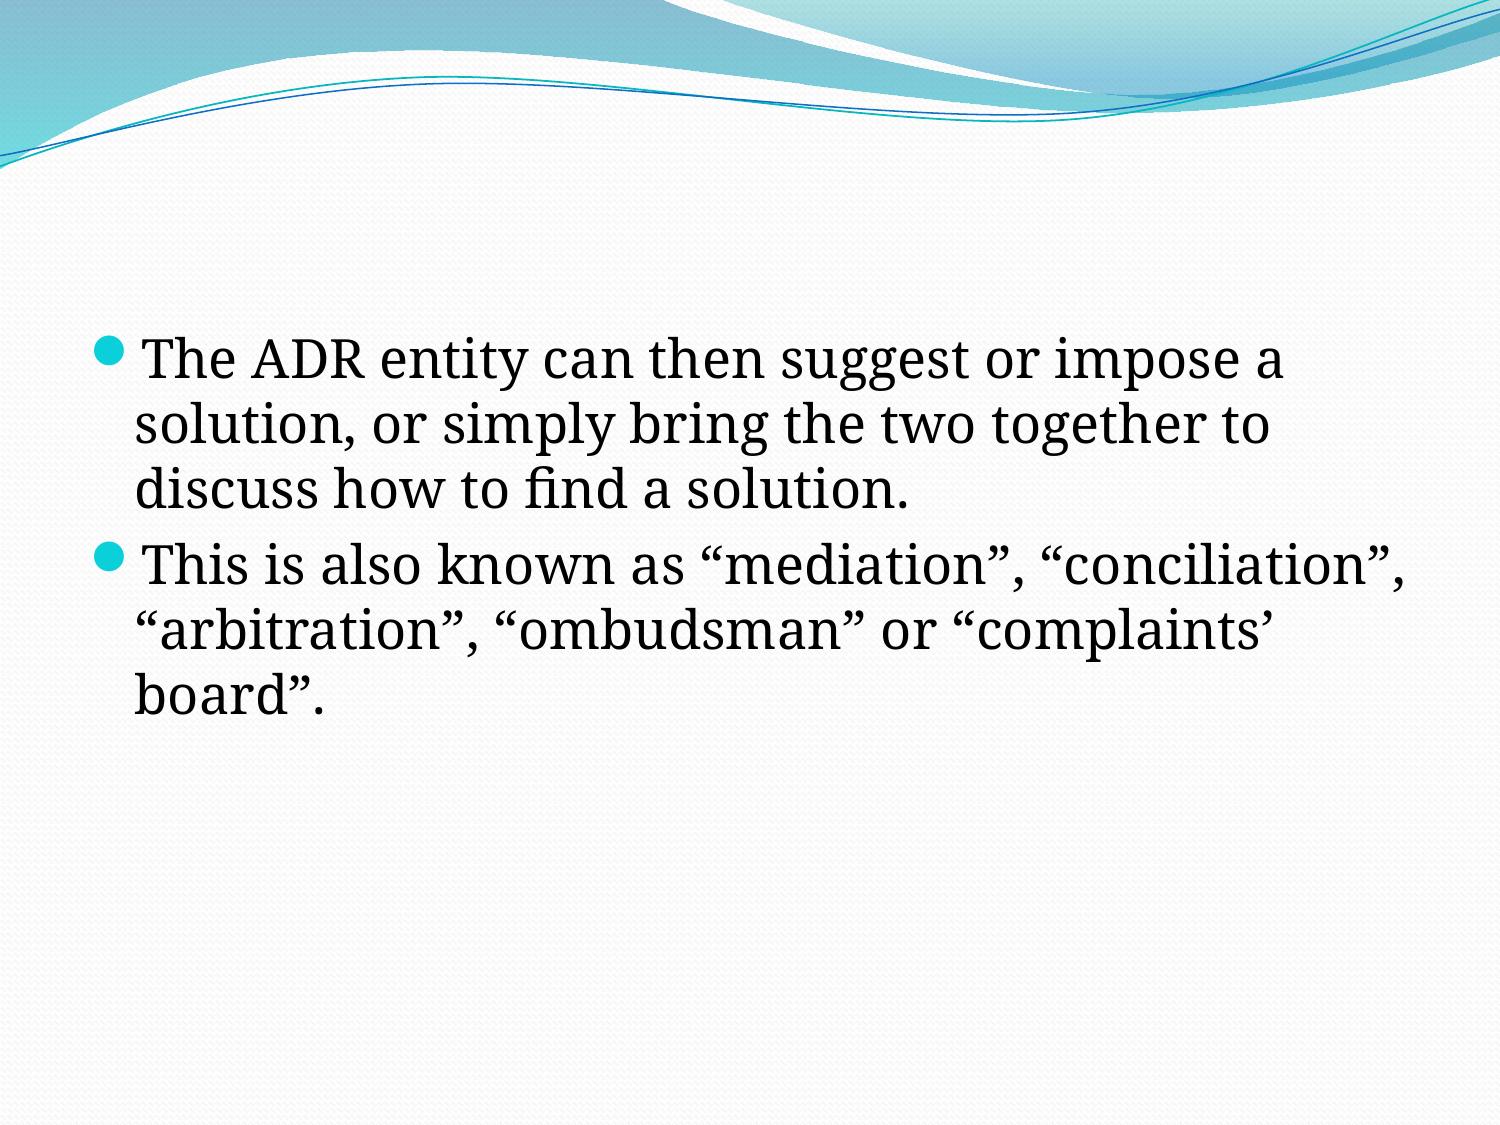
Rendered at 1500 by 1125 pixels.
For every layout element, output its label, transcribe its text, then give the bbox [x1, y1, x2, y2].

list The ADR entity can then suggest or impose a solution, or simply bring the two together to discuss how to find a solution. This is also known as “mediation”, “conciliation”, “arbitration”, “ombudsman” or “complaints’ board”. [75, 317, 1425, 1038]
